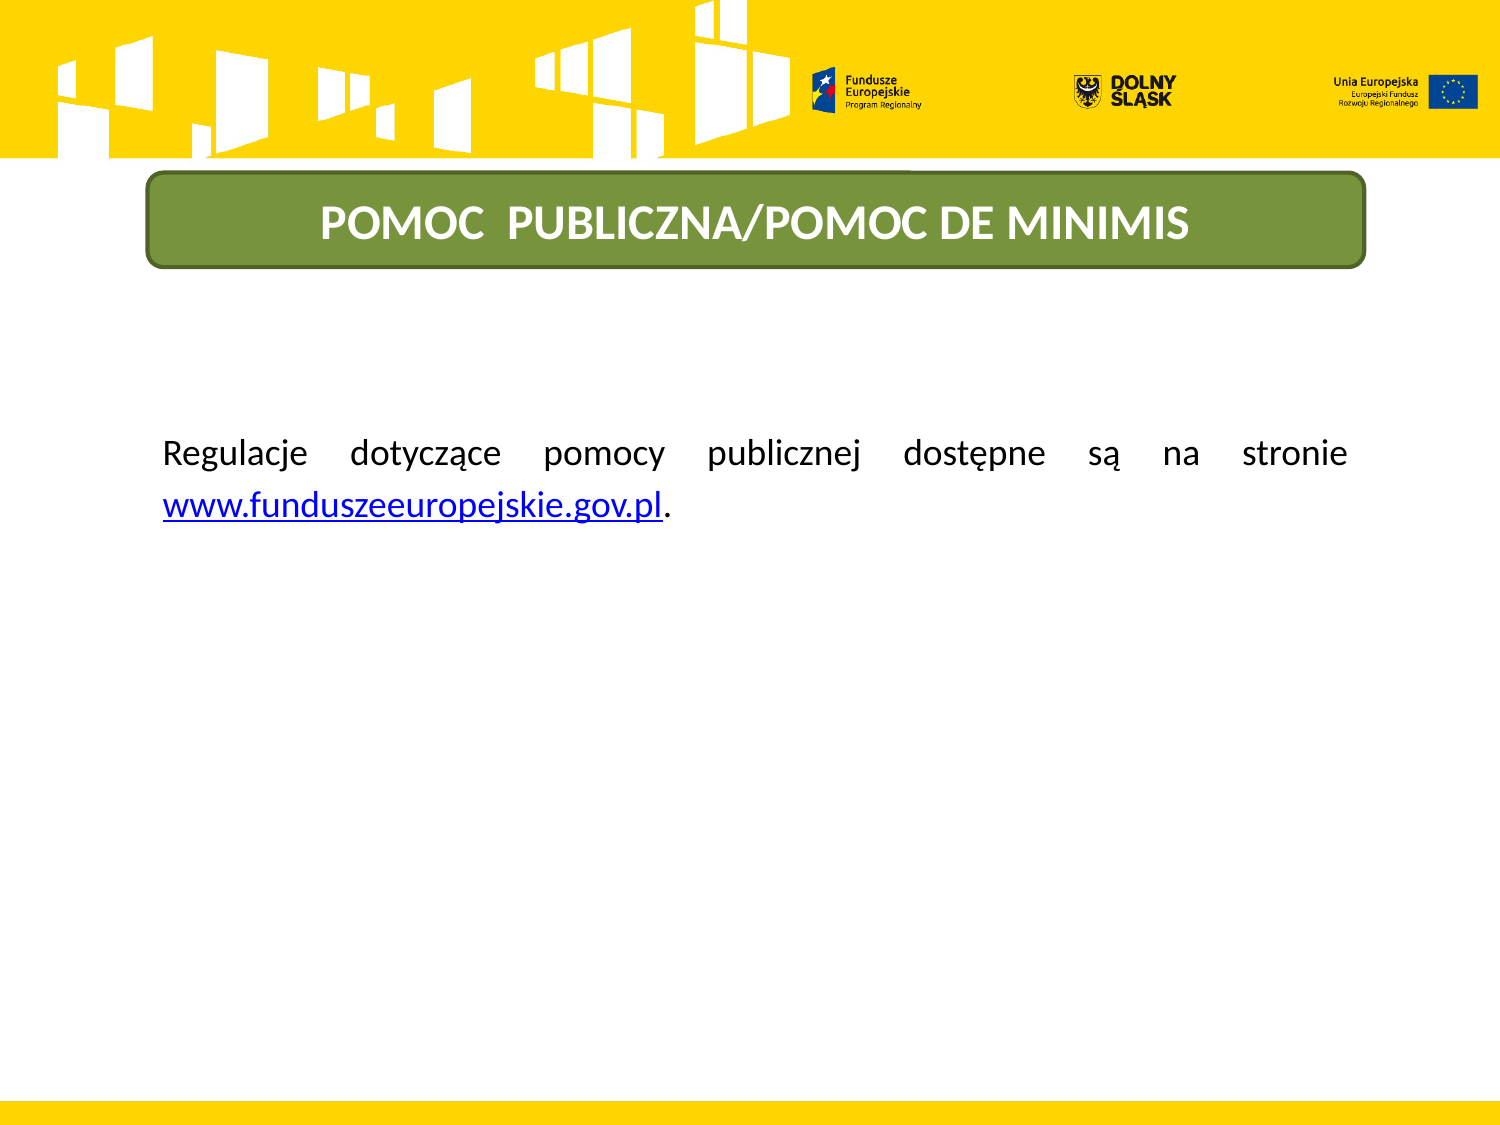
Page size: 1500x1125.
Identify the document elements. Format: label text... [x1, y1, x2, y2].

subtitle Regulacje dotyczące pomocy publicznej dostępne są na stronie www.funduszeeuropejskie.gov.pl. [147, 267, 1365, 1082]
picture [0, 0, 1500, 1125]
text_box POMOC PUBLICZNA/POMOC DE MINIMIS [145, 170, 1367, 267]
